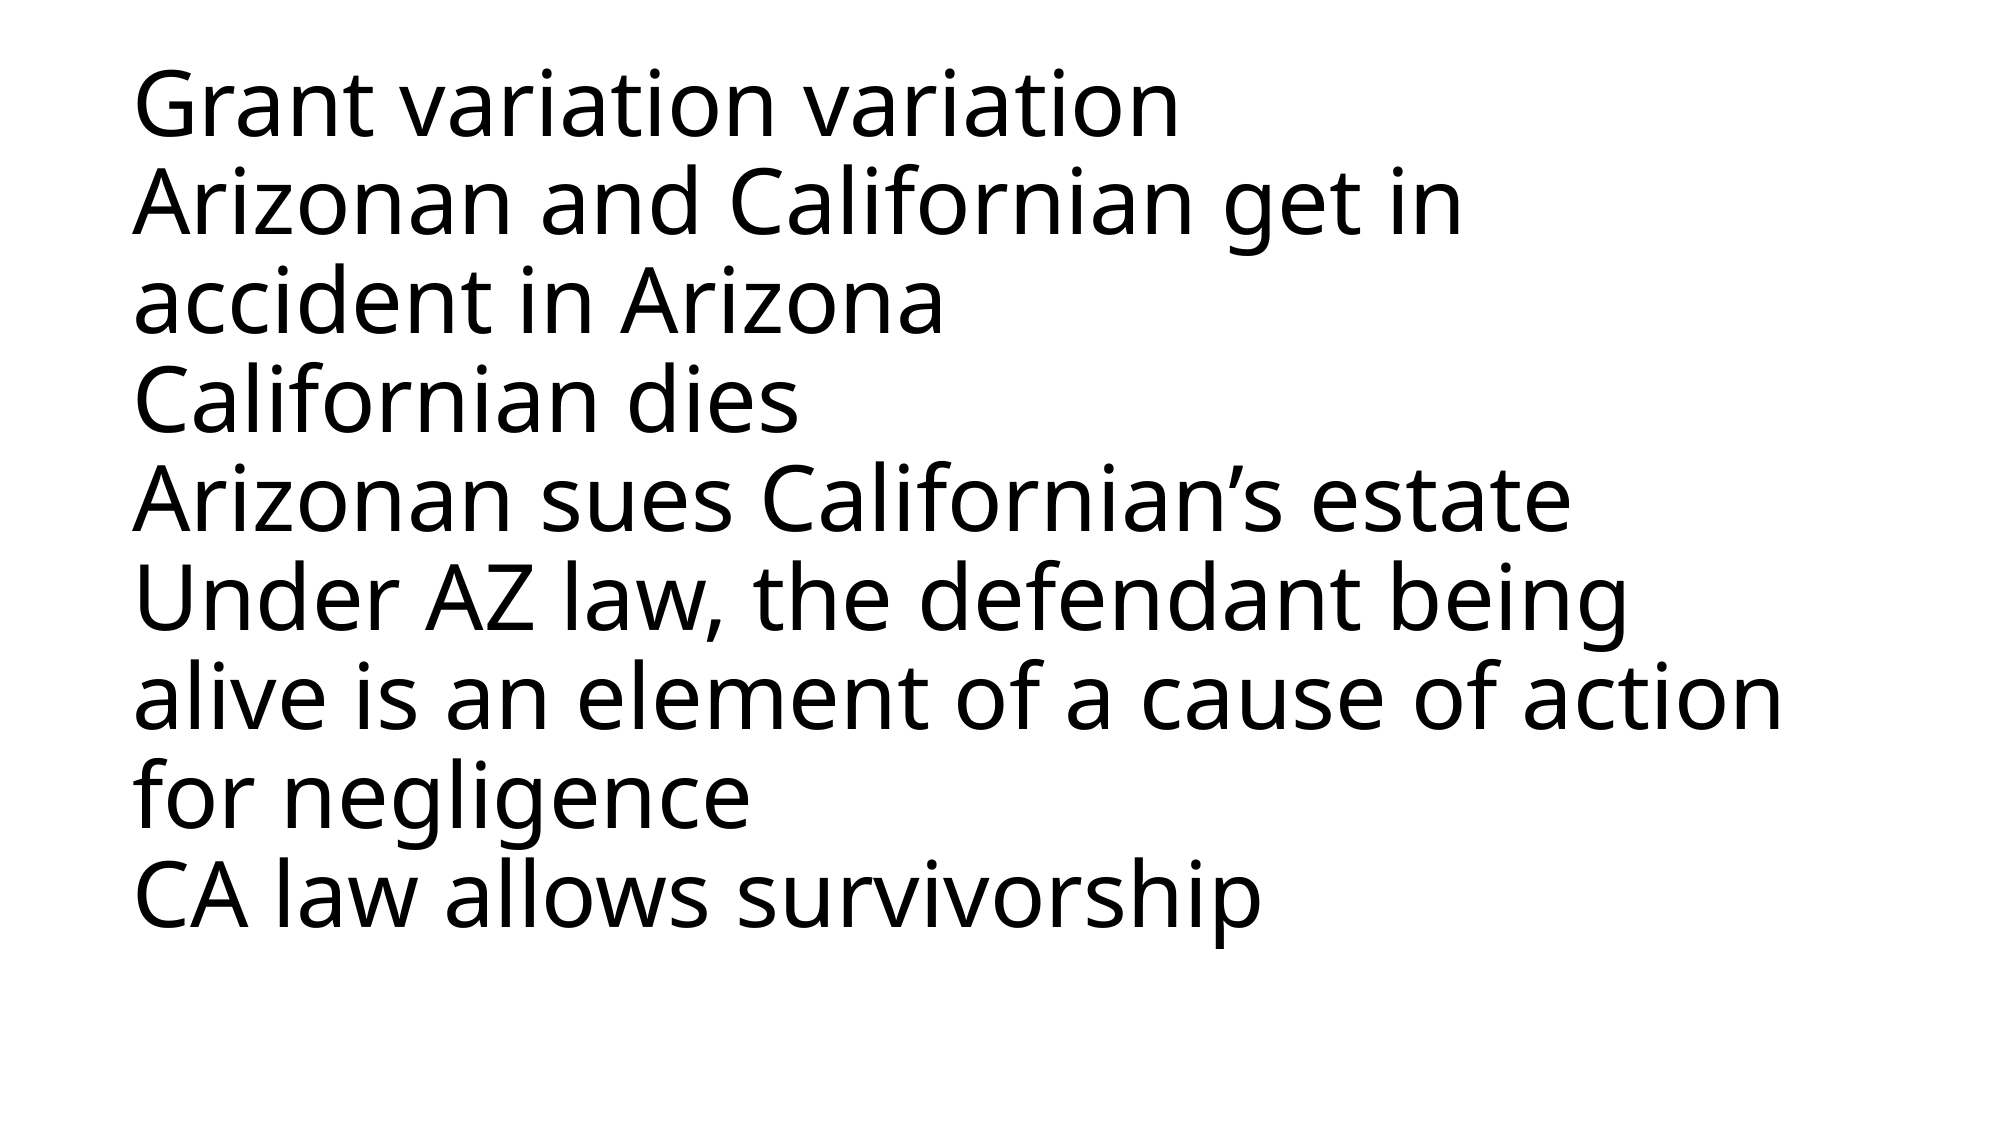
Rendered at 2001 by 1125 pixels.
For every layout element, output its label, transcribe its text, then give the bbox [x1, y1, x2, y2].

title Grant variation variation Arizonan and Californian get in accident in Arizona Californian dies Arizonan sues Californian’s estate Under AZ law, the defendant being alive is an element of a cause of action for negligence CA law allows survivorship [116, 59, 1863, 1055]
